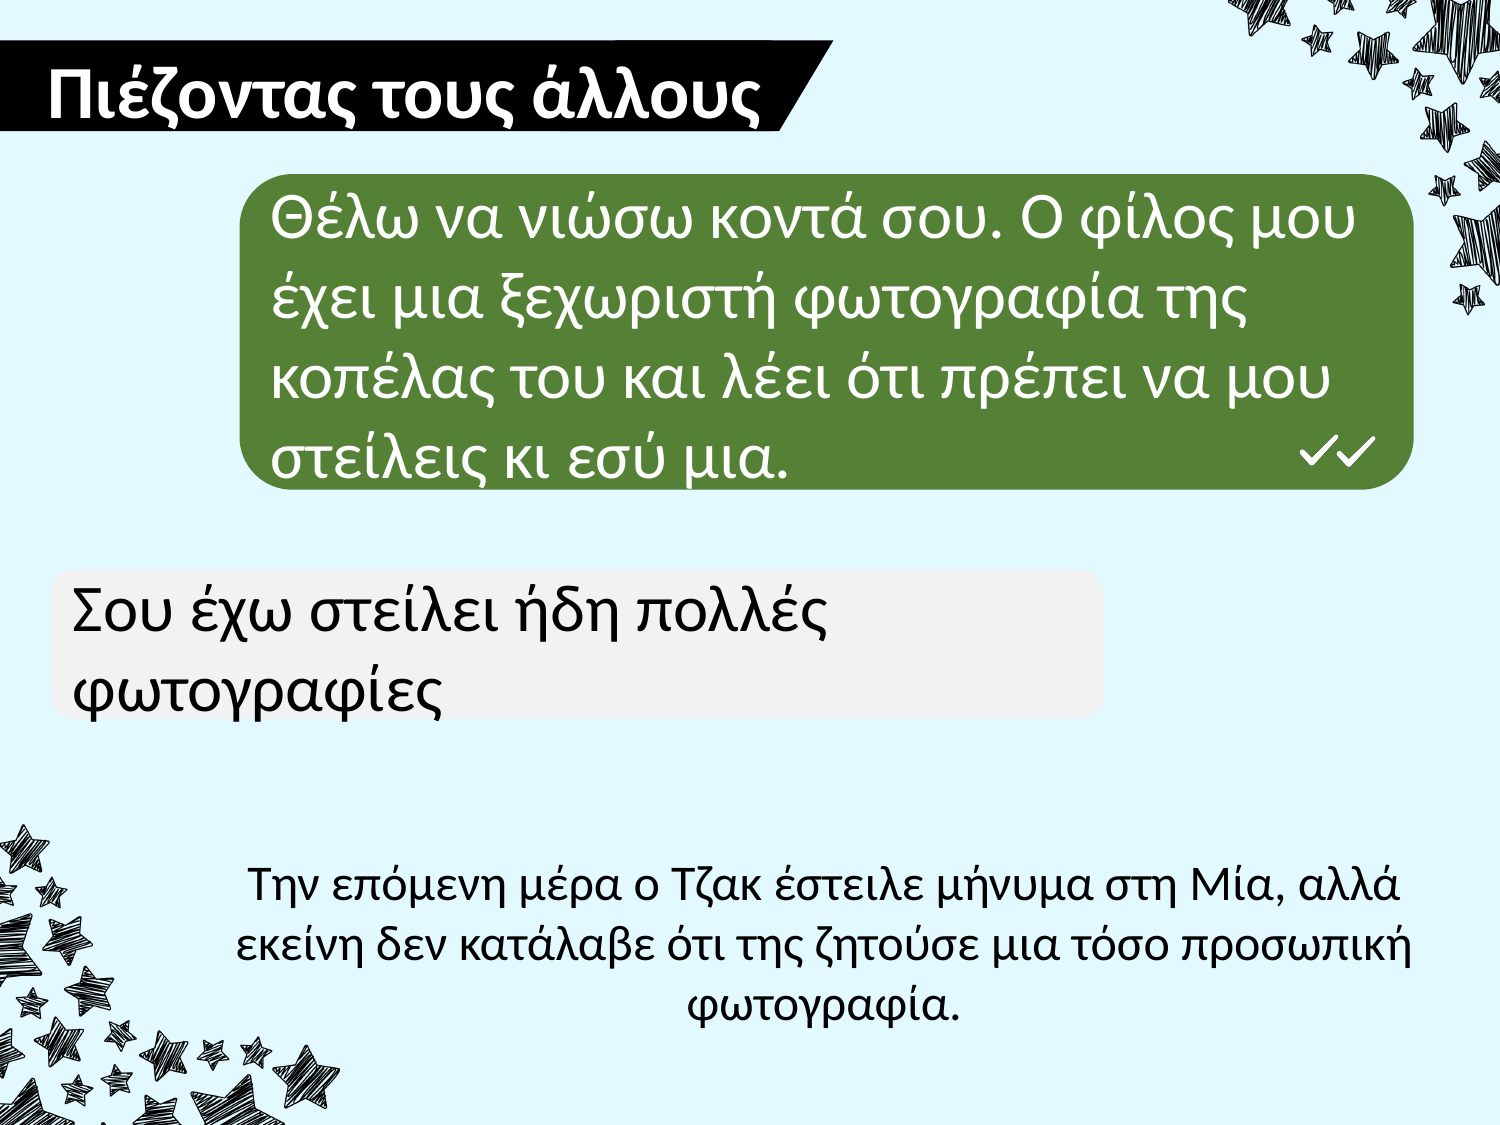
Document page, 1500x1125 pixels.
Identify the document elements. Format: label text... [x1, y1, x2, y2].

text_box Την επόμενη μέρα ο Τζακ έστειλε μήνυμα στη Μία, αλλά εκείνη δεν κατάλαβε ότι της ζητούσε μια τόσο προσωπική φωτογραφία. [212, 843, 1436, 1039]
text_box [0, 29, 834, 236]
picture [1228, 0, 1500, 337]
text_box Σου έχω στείλει ήδη πολλές φωτογραφίες [50, 569, 1104, 719]
picture [0, 824, 340, 1125]
text_box Θέλω να νιώσω κοντά σου. Ο φίλος μου έχει μια ξεχωριστή φωτογραφία της κοπέλας του και λέει ότι πρέπει να μου στείλεις κι εσύ μια. [239, 174, 1414, 490]
picture [1289, 420, 1386, 482]
